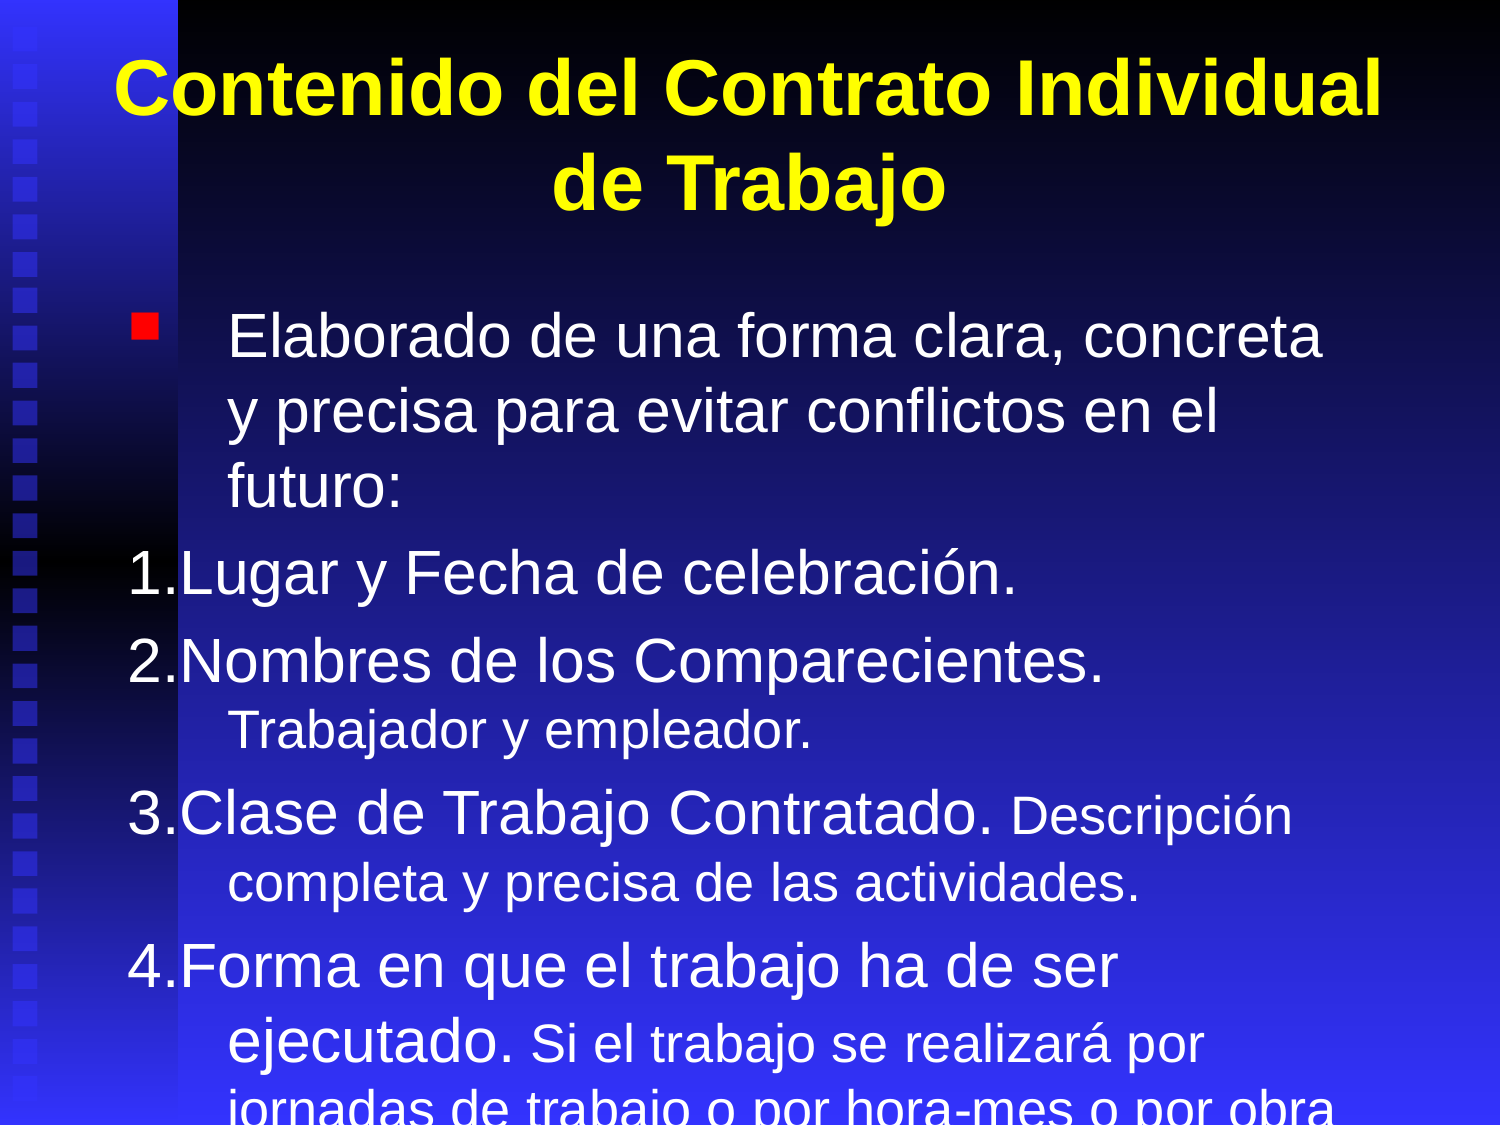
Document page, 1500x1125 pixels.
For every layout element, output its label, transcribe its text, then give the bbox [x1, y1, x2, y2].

list Elaborado de una forma clara, concreta y precisa para evitar conflictos en el futuro: 1.Lugar y Fecha de celebración. 2.Nombres de los Comparecientes. Trabajador y empleador. 3.Clase de Trabajo Contratado. Descripción completa y precisa de las actividades. 4.Forma en que el trabajo ha de ser ejecutado. Si el trabajo se realizará por jornadas de trabajo o por hora-mes o por obra cierta [112, 287, 1388, 1076]
title Contenido del Contrato Individual de Trabajo [49, 37, 1451, 226]
